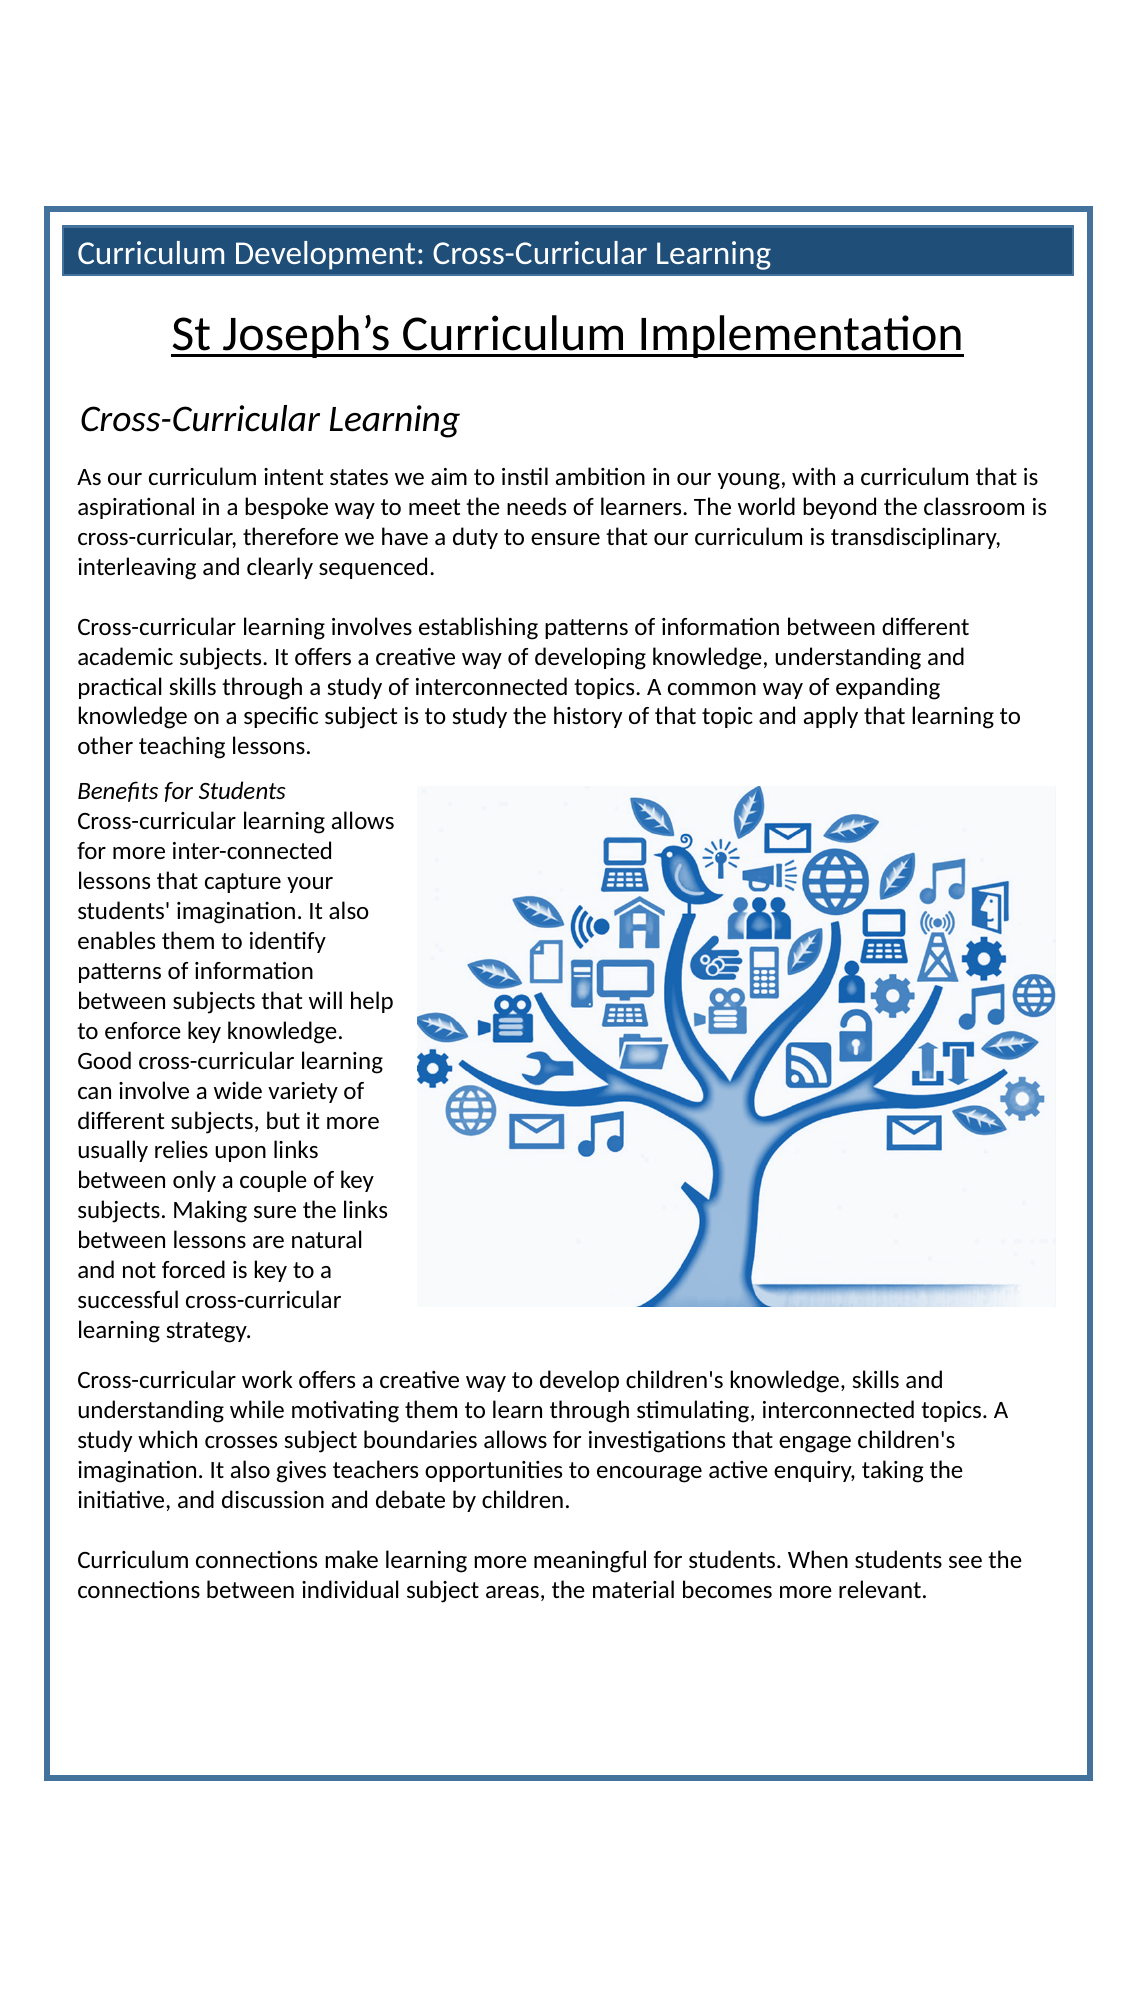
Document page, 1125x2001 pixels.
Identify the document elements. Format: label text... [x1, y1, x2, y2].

text_box Cross-Curricular Learning [65, 386, 476, 447]
text_box [46, 208, 1091, 1779]
text_box Benefits for Students Cross-curricular learning allows for more inter-connected lessons that capture your students' imagination. It also enables them to identify patterns of information between subjects that will help to enforce key knowledge. Good cross-curricular learning can involve a wide variety of different subjects, but it more usually relies upon links between only a couple of key subjects. Making sure the links between lessons are natural and not forced is key to a successful cross-curricular learning strategy. [62, 767, 418, 1356]
text_box Cross-curricular work offers a creative way to develop children's knowledge, skills and understanding while motivating them to learn through stimulating, interconnected topics. A study which crosses subject boundaries allows for investigations that engage children's imagination. It also gives teachers opportunities to encourage active enquiry, taking the initiative, and discussion and debate by children. Curriculum connections make learning more meaningful for students. When students see the connections between individual subject areas, the material becomes more relevant. [62, 1356, 1073, 1701]
text_box Curriculum Development: Cross-Curricular Learning [62, 225, 1074, 276]
text_box St Joseph’s Curriculum Implementation [156, 293, 979, 368]
text_box As our curriculum intent states we aim to instil ambition in our young, with a curriculum that is aspirational in a bespoke way to meet the needs of learners. The world beyond the classroom is cross-curricular, therefore we have a duty to ensure that our curriculum is transdisciplinary, interleaving and clearly sequenced. Cross-curricular learning involves establishing patterns of information between different academic subjects. It offers a creative way of developing knowledge, understanding and practical skills through a study of interconnected topics. A common way of expanding knowledge on a specific subject is to study the history of that topic and apply that learning to other teaching lessons. [62, 452, 1073, 798]
picture [417, 786, 1056, 1307]
